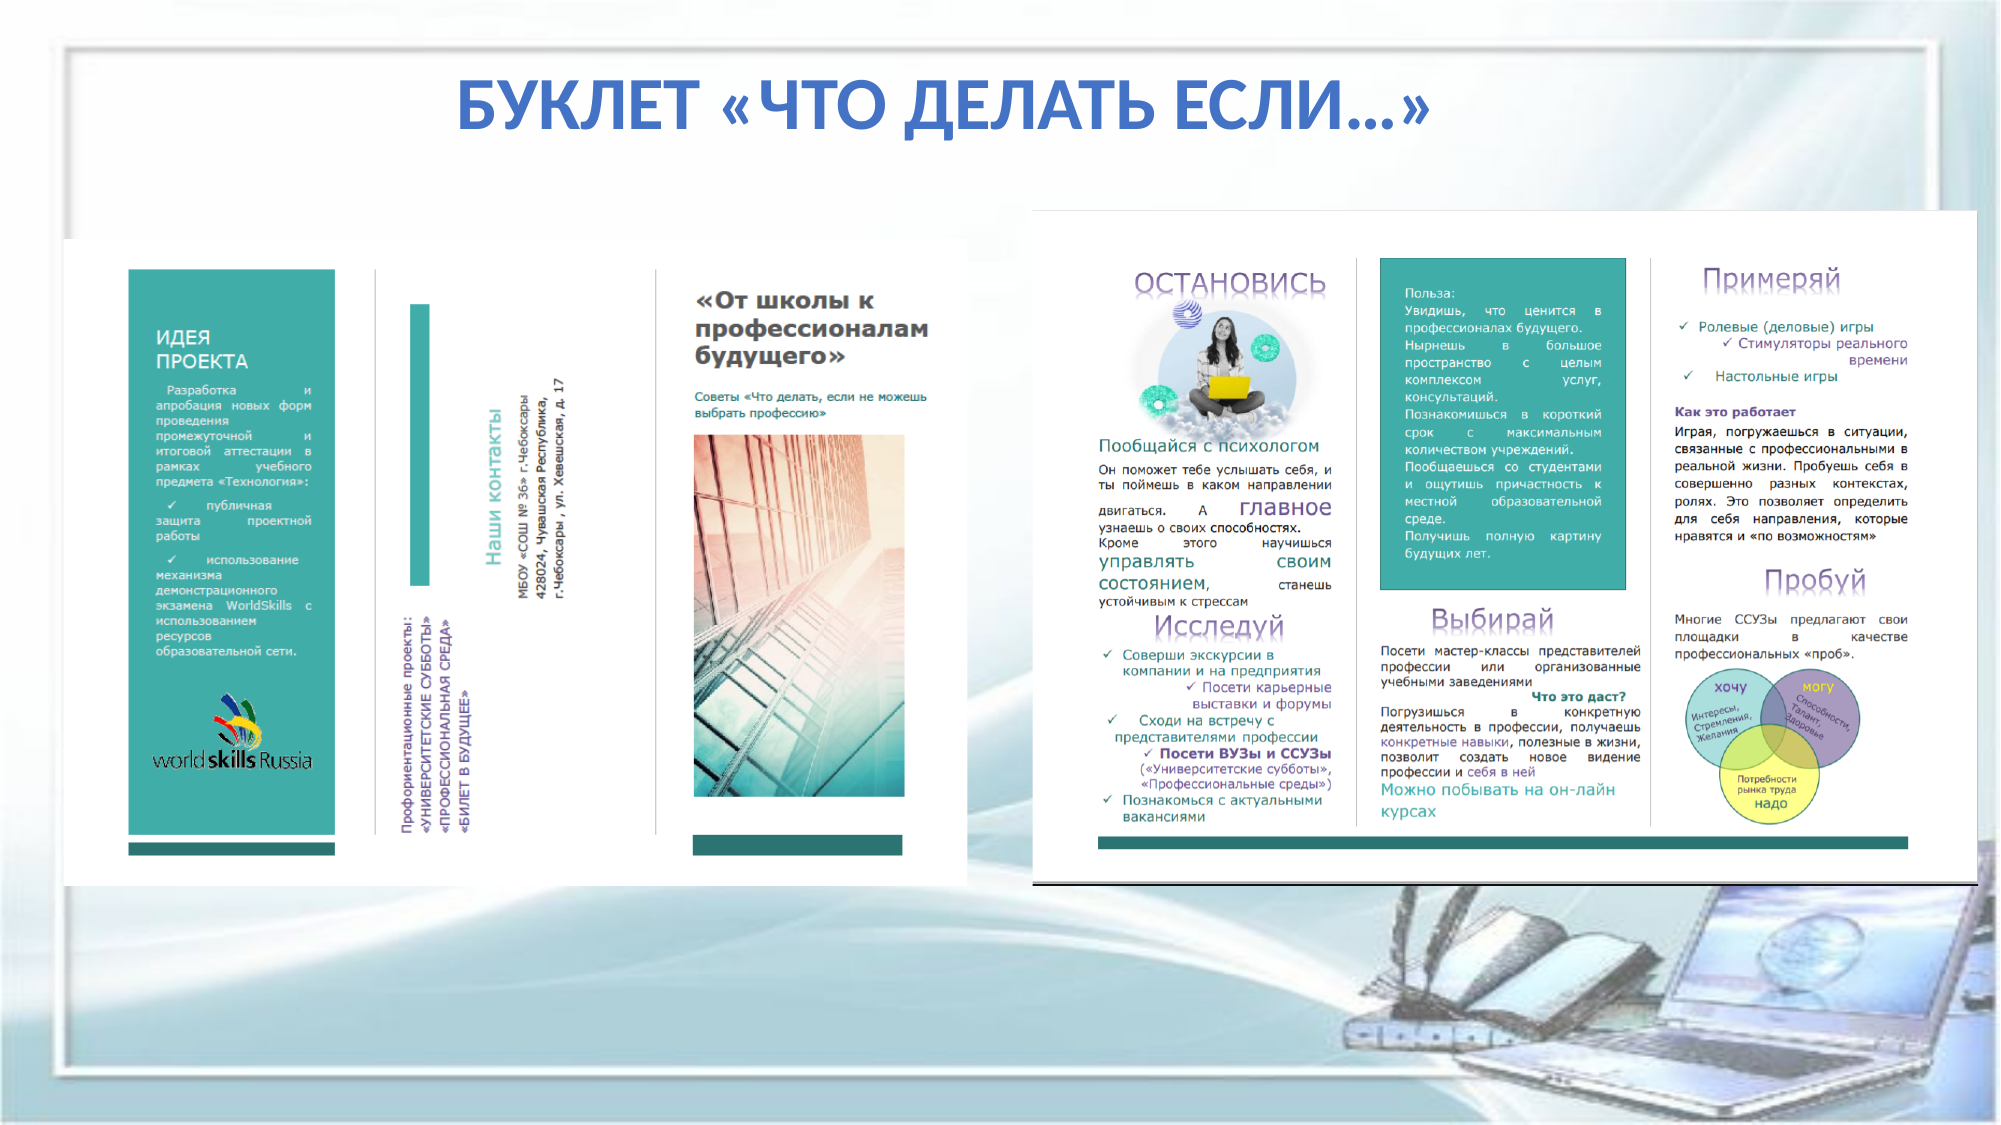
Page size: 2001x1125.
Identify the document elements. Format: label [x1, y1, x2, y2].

picture [0, 0, 2000, 1125]
text_box [63, 239, 968, 886]
